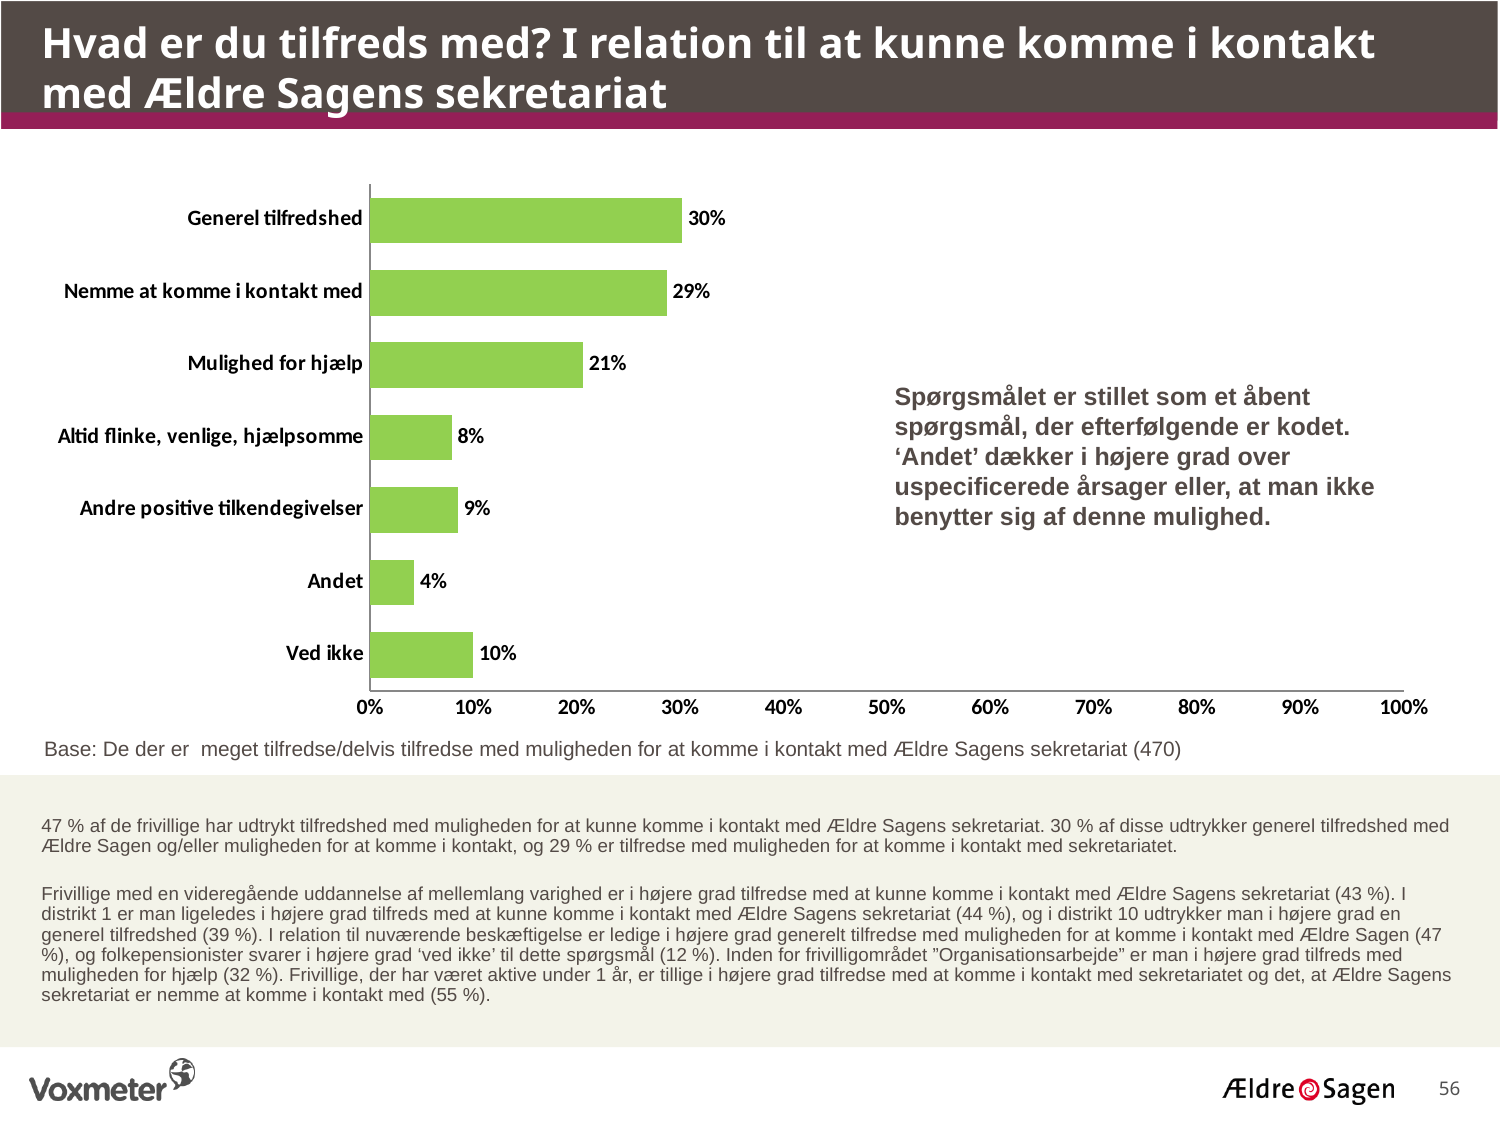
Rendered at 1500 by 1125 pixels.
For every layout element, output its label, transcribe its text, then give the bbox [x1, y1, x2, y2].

list 47 % af de frivillige har udtrykt tilfredshed med muligheden for at kunne komme i kontakt med Ældre Sagens sekretariat. 30 % af disse udtrykker generel tilfredshed med Ældre Sagen og/eller muligheden for at komme i kontakt, og 29 % er tilfredse med muligheden for at komme i kontakt med sekretariatet. Frivillige med en videregående uddannelse af mellemlang varighed er i højere grad tilfredse med at kunne komme i kontakt med Ældre Sagens sekretariat (43 %). I distrikt 1 er man ligeledes i højere grad tilfreds med at kunne komme i kontakt med Ældre Sagens sekretariat (44 %), og i distrikt 10 udtrykker man i højere grad en generel tilfredshed (39 %). I relation til nuværende beskæftigelse er ledige i højere grad generelt tilfredse med muligheden for at komme i kontakt med Ældre Sagen (47 %), og folkepensionister svarer i højere grad ‘ved ikke’ til dette spørgsmål (12 %). Inden for frivilligområdet ”Organisationsarbejde” er man i højere grad tilfreds med muligheden for hjælp (32 %). Frivillige, der har været aktive under 1 år, er tillige i højere grad tilfredse med at komme i kontakt med sekretariatet og det, at Ældre Sagens sekretariat er nemme at komme i kontakt med (55 %). [41, 775, 1459, 1047]
chart [40, 172, 1459, 752]
list Hvad er du tilfreds med? I relation til at kunne komme i kontakt med Ældre Sagens sekretariat [41, 16, 1459, 123]
slide_number 56 [1401, 1040, 1461, 1102]
picture [1222, 1078, 1394, 1105]
picture [29, 1058, 195, 1101]
text_box Base: De der er meget tilfredse/delvis tilfredse med muligheden for at komme i kontakt med Ældre Sagens sekretariat (470) [29, 727, 1388, 768]
